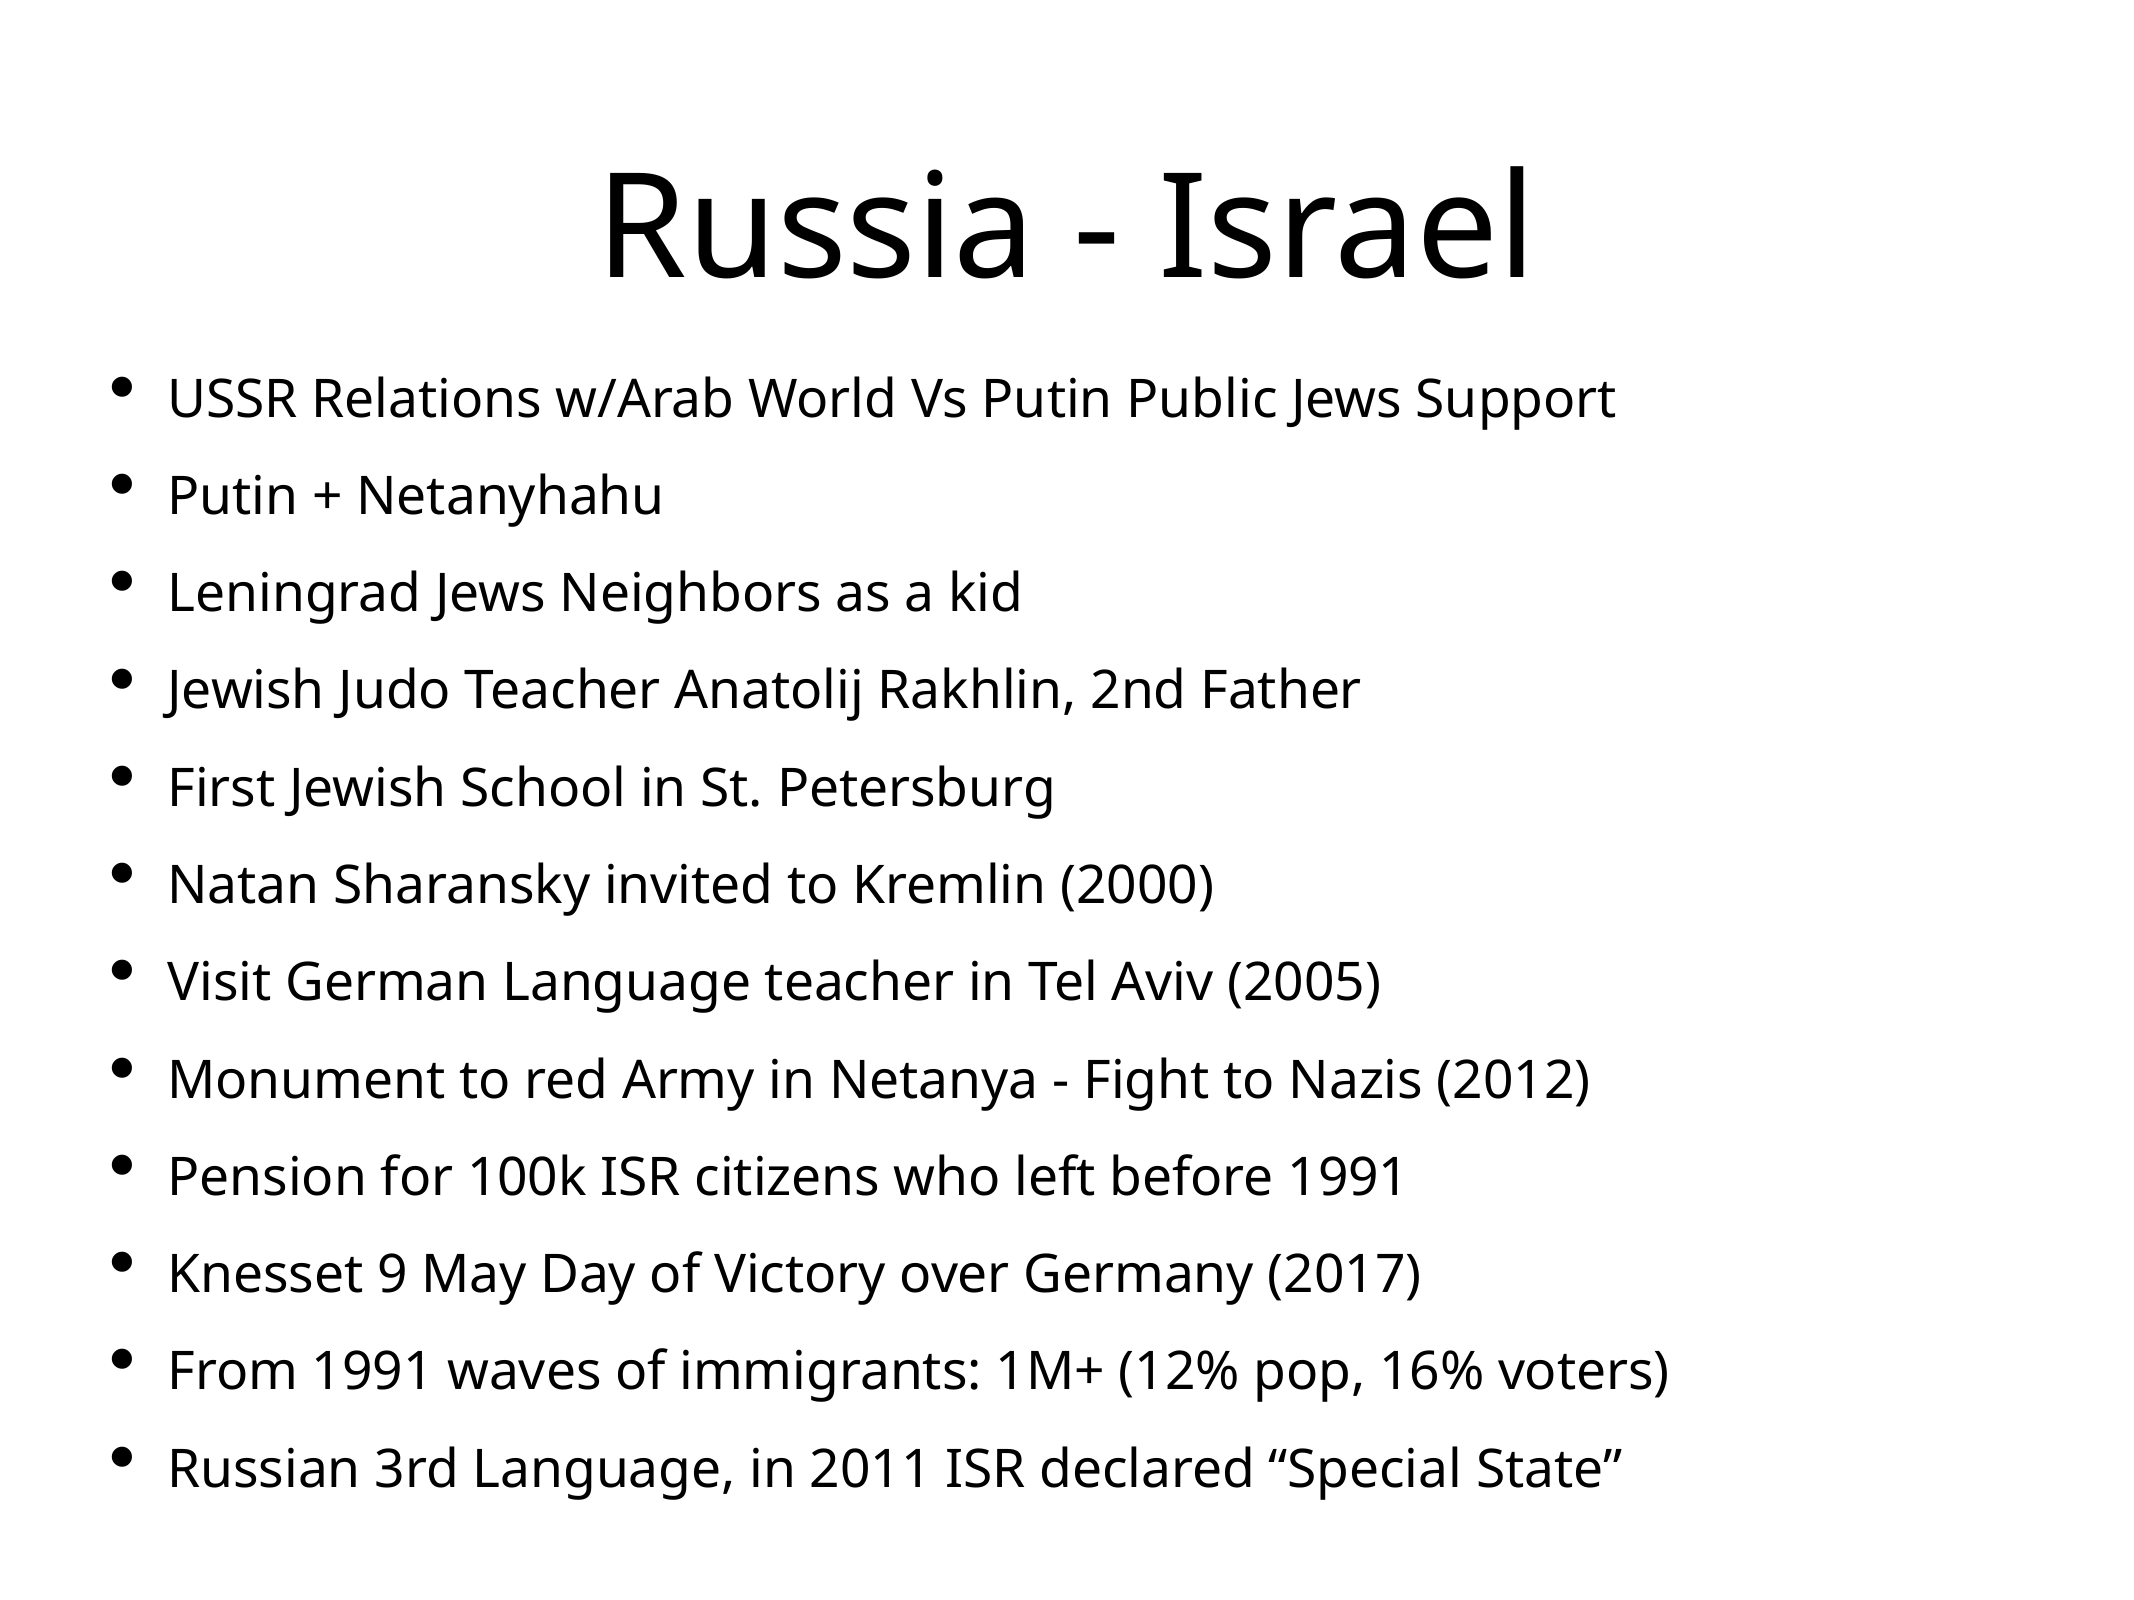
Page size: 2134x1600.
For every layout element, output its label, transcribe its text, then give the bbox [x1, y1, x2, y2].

list USSR Relations w/Arab World Vs Putin Public Jews Support Putin + Netanyhahu Leningrad Jews Neighbors as a kid Jewish Judo Teacher Anatolij Rakhlin, 2nd Father First Jewish School in St. Petersburg Natan Sharansky invited to Kremlin (2000) Visit German Language teacher in Tel Aviv (2005) Monument to red Army in Netanya - Fight to Nazis (2012) Pension for 100k ISR citizens who left before 1991 Knesset 9 May Day of Victory over Germany (2017) From 1991 waves of immigrants: 1M+ (12% pop, 16% voters) Russian 3rd Language, in 2011 ISR declared “Special State” [100, 355, 2034, 1529]
title Russia - Israel [155, 41, 1978, 355]
